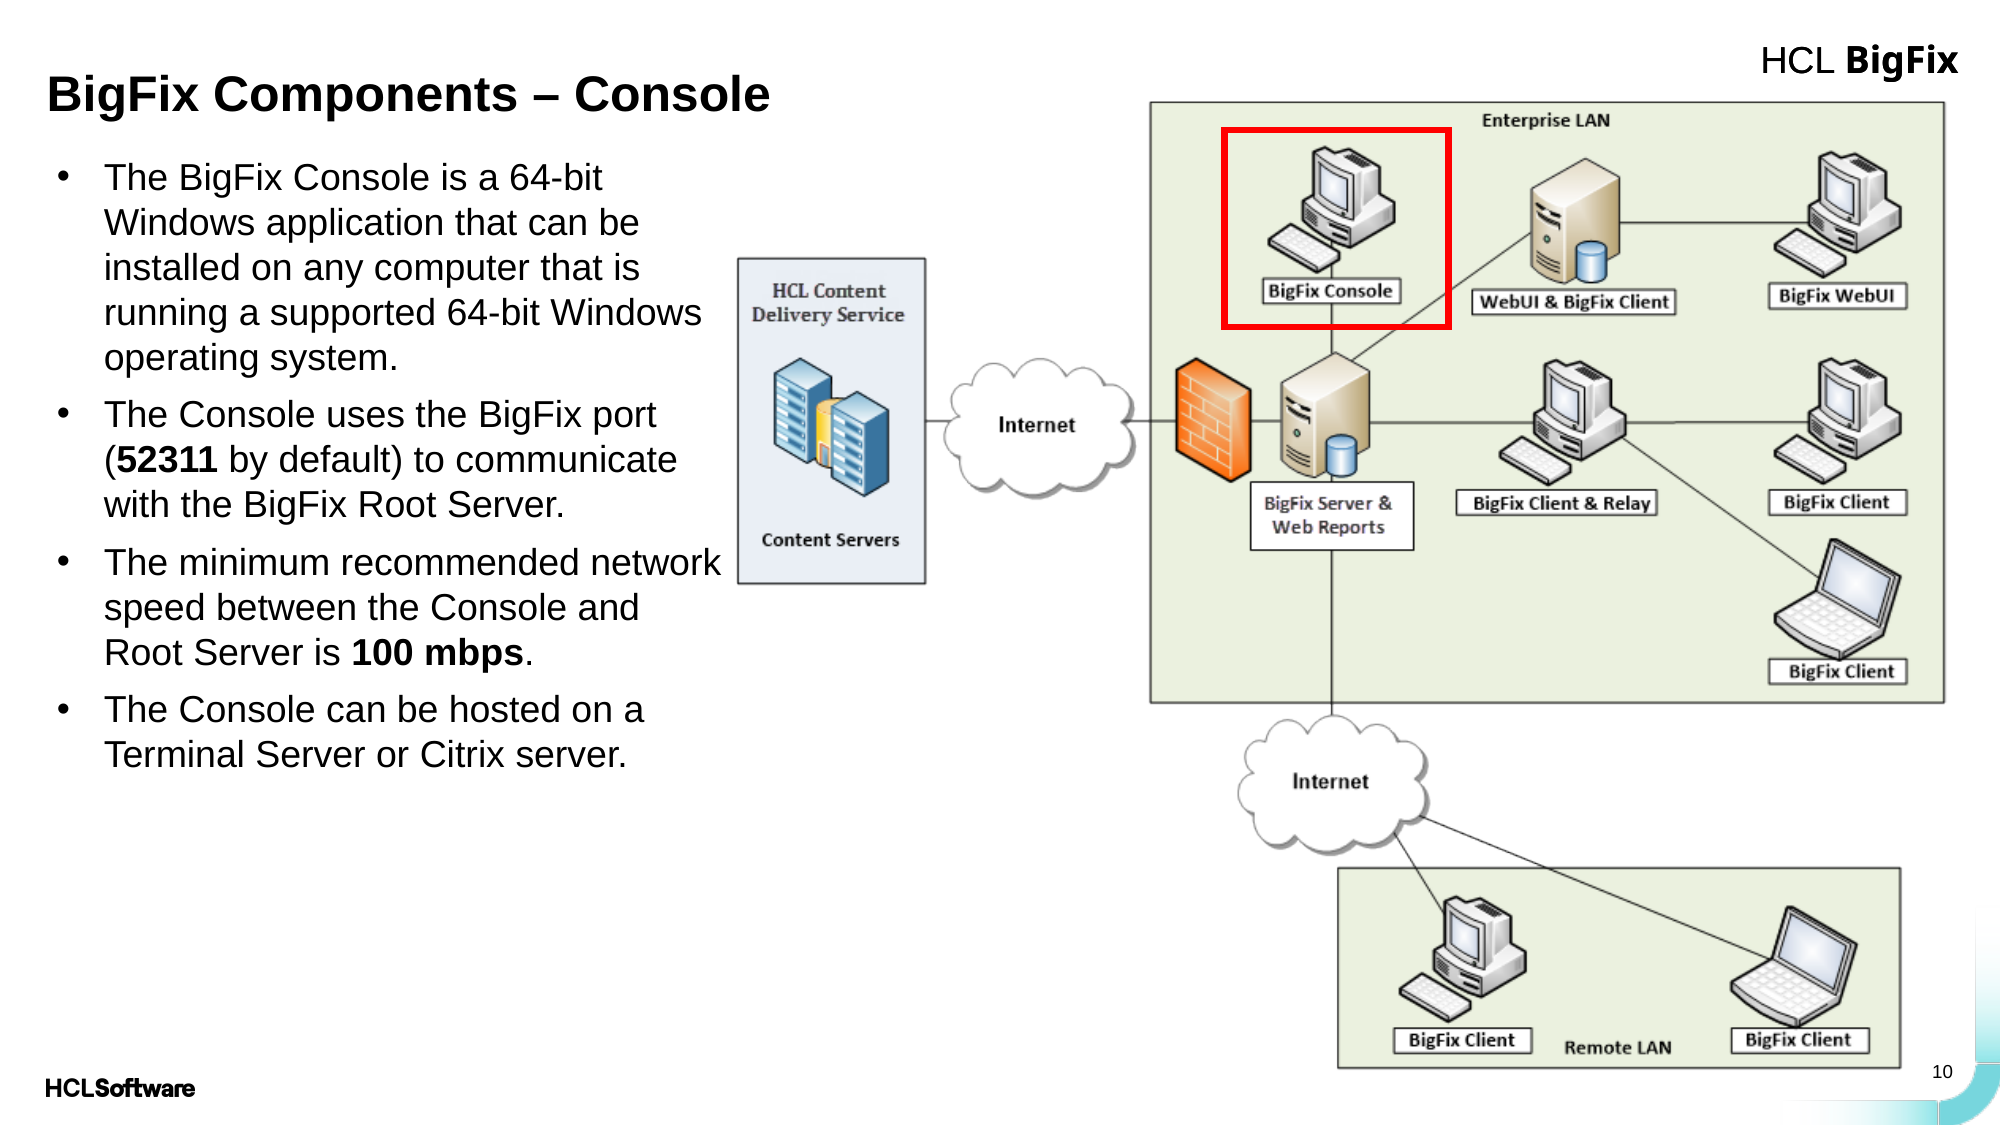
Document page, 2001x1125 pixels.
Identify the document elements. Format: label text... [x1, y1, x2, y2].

slide_number 10 [1890, 1059, 1954, 1087]
text_box The BigFix Console is a 64-bit Windows application that can be installed on any computer that is running a supported 64-bit Windows operating system. The Console uses the BigFix port (52311 by default) to communicate with the BigFix Root Server. The minimum recommended network speed between the Console and Root Server is 100 mbps. The Console can be hosted on a Terminal Server or Citrix server. [42, 145, 736, 1072]
list BigFix Components – Console [46, 61, 1953, 212]
picture [736, 100, 1948, 1072]
picture [46, 1078, 195, 1097]
